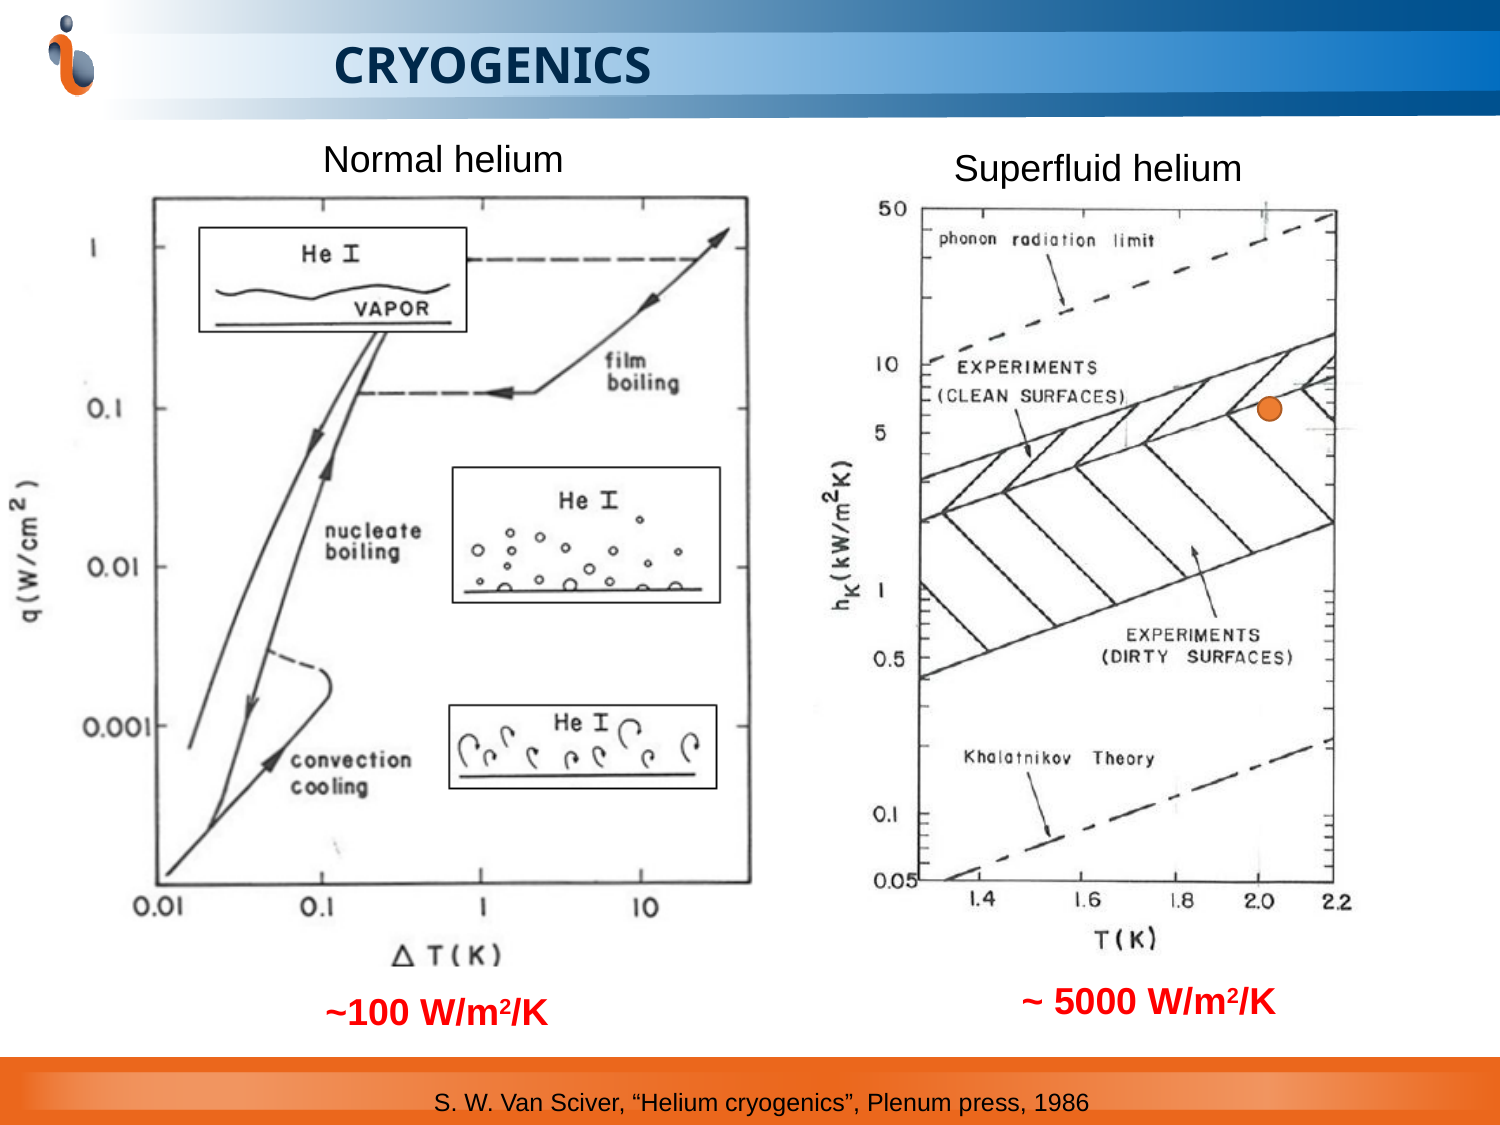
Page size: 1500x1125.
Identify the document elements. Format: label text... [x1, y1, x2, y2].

text_box S. W. Van Sciver, “Helium cryogenics”, Plenum press, 1986 [419, 1079, 1170, 1125]
picture [0, 0, 1500, 1125]
text_box Superfluid helium [939, 136, 1306, 182]
text_box Normal helium [308, 127, 675, 186]
title CRYOGENICS [318, 27, 1111, 108]
text_box ~100 W/m2/K [310, 980, 583, 1041]
text_box ~ 5000 W/m2/K [1006, 969, 1329, 1030]
